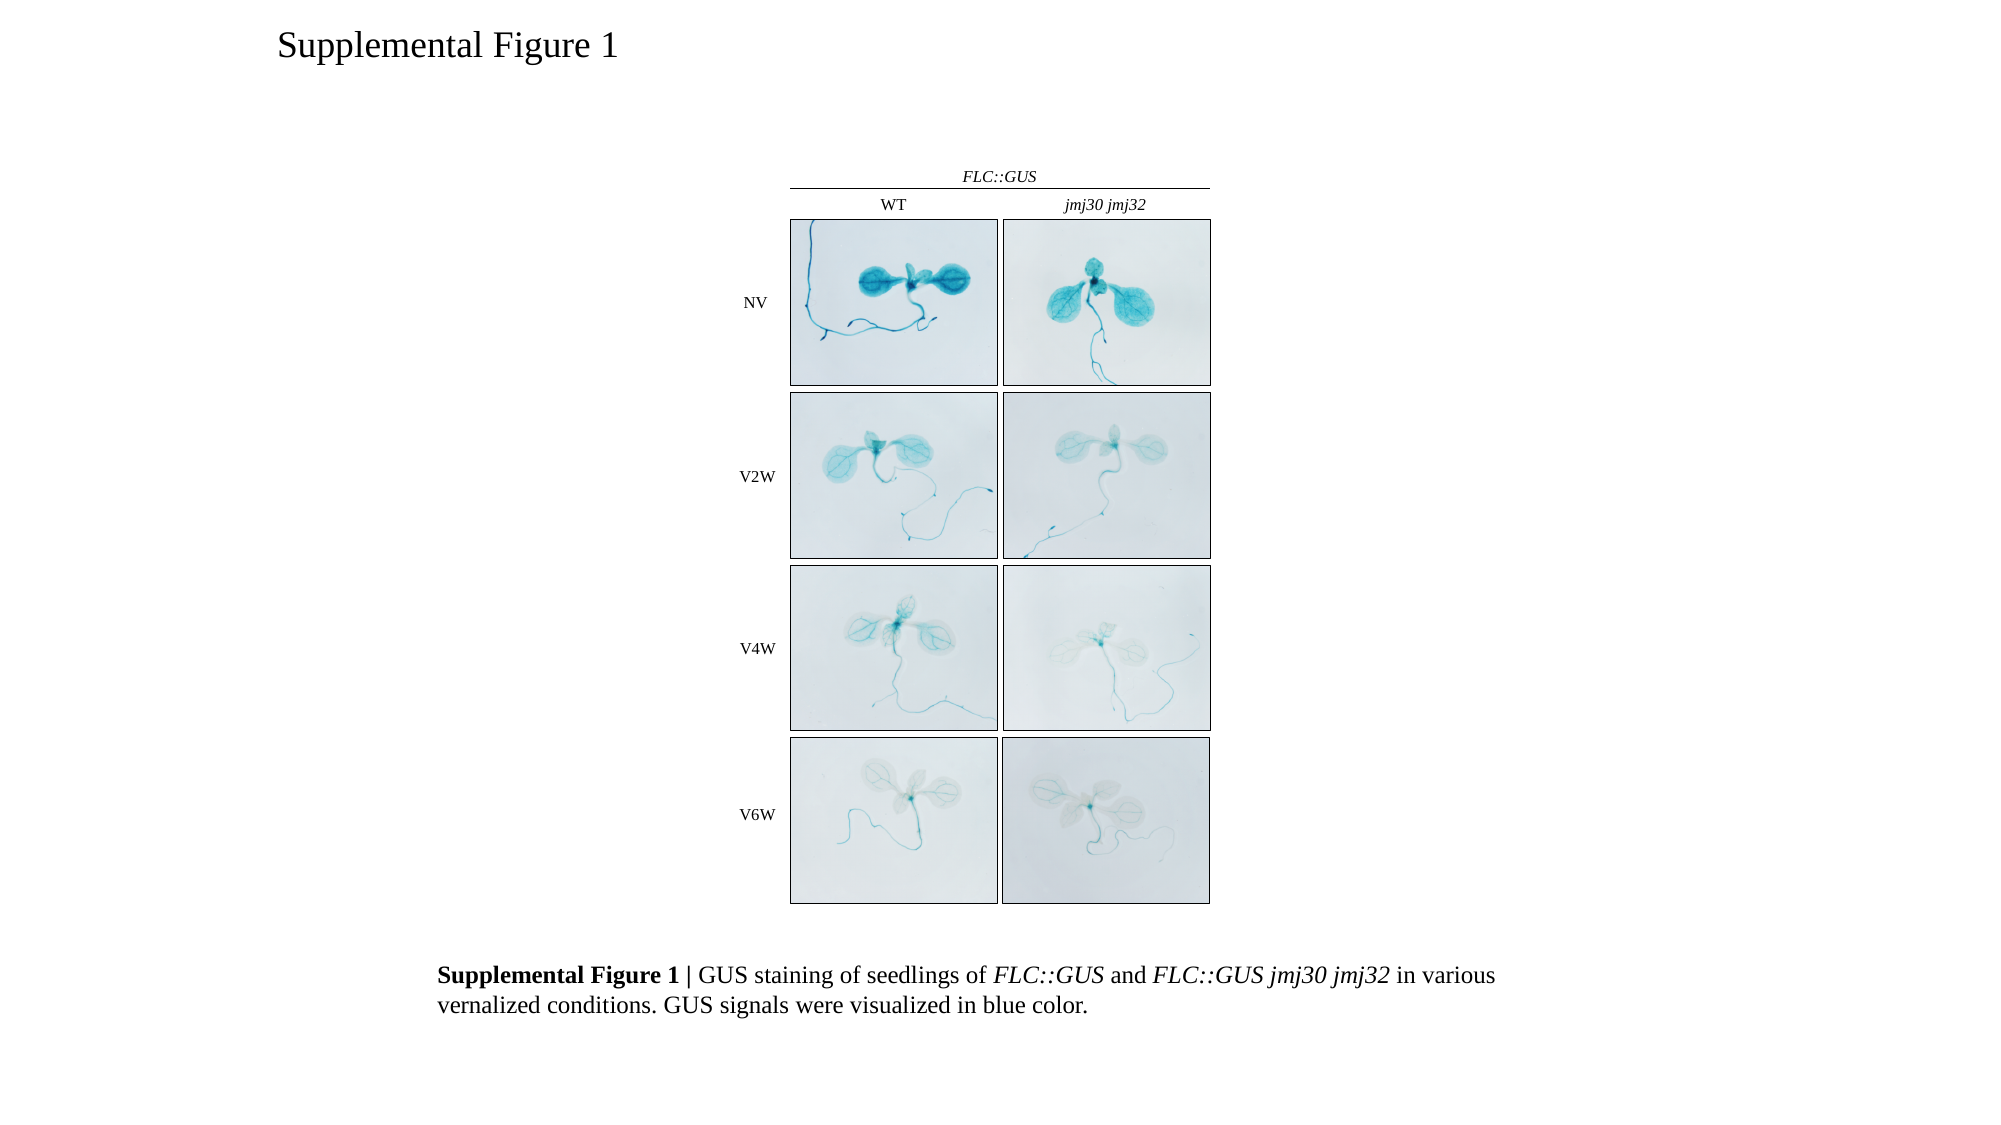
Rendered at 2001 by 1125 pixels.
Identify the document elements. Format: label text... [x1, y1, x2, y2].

text_box WT [790, 193, 997, 219]
picture [1003, 392, 1210, 558]
text_box FLC::GUS [790, 158, 1210, 188]
text_box V6W [703, 796, 790, 832]
text_box NV [720, 284, 790, 320]
picture [790, 737, 997, 903]
picture [1003, 565, 1210, 731]
picture [790, 219, 998, 385]
text_box Supplemental Figure 1 | GUS staining of seedlings of FLC::GUS and FLC::GUS jmj30 jmj32 in various vernalized conditions. GUS signals were visualized in blue color. [422, 951, 1583, 1026]
picture [1002, 737, 1209, 903]
text_box jmj30 jmj32 [1002, 193, 1209, 222]
picture [1003, 219, 1210, 385]
text_box V4W [704, 630, 790, 666]
text_box V2W [703, 458, 790, 493]
picture [790, 565, 998, 731]
picture [790, 392, 998, 558]
text_box Supplemental Figure 1 [262, 12, 673, 72]
